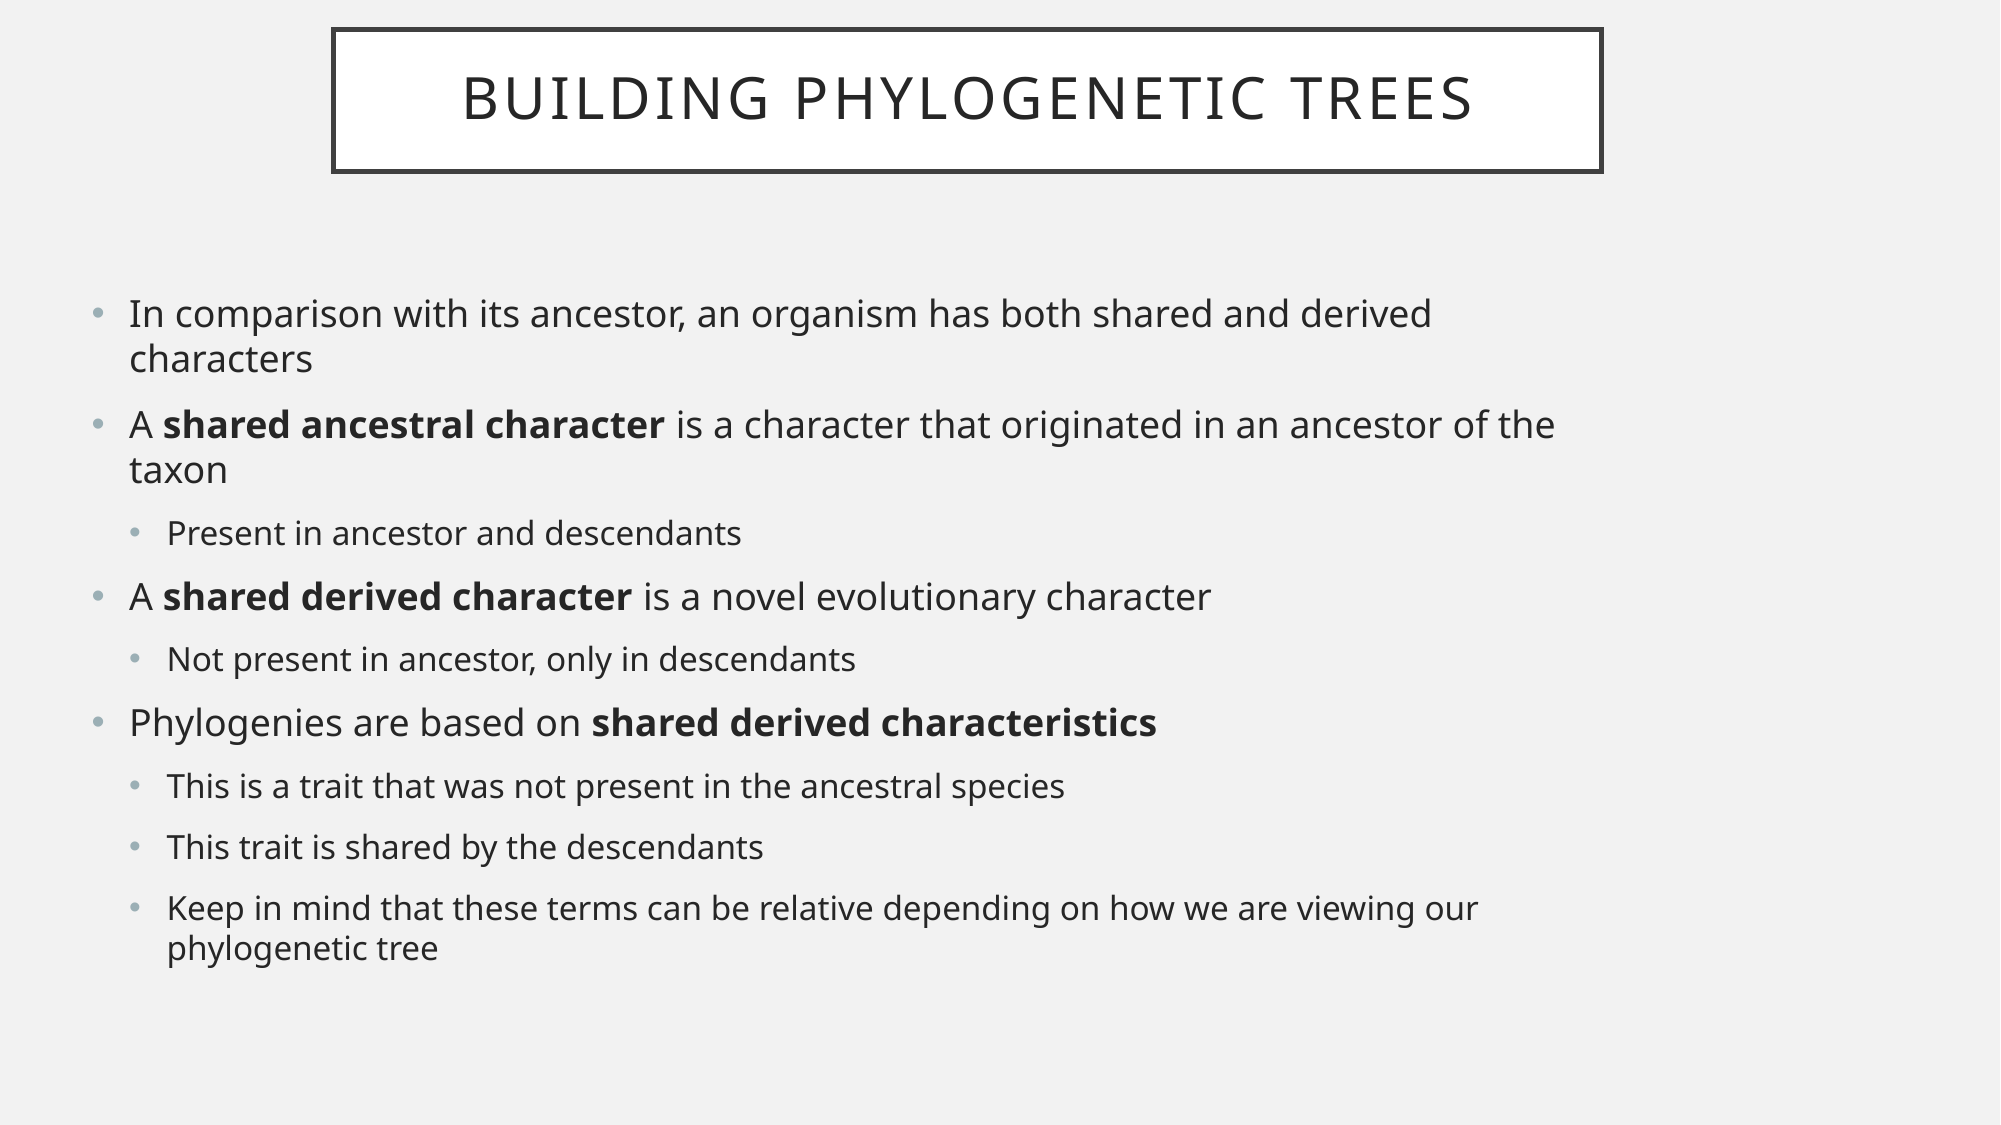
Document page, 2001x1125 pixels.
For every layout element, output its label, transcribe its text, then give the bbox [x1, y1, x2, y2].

list In comparison with its ancestor, an organism has both shared and derived characters A shared ancestral character is a character that originated in an ancestor of the taxon Present in ancestor and descendants A shared derived character is a novel evolutionary character Not present in ancestor, only in descendants Phylogenies are based on shared derived characteristics This is a trait that was not present in the ancestral species This trait is shared by the descendants Keep in mind that these terms can be relative depending on how we are viewing our phylogenetic tree [76, 282, 1602, 1096]
title Building phylogenetic trees [331, 27, 1604, 174]
